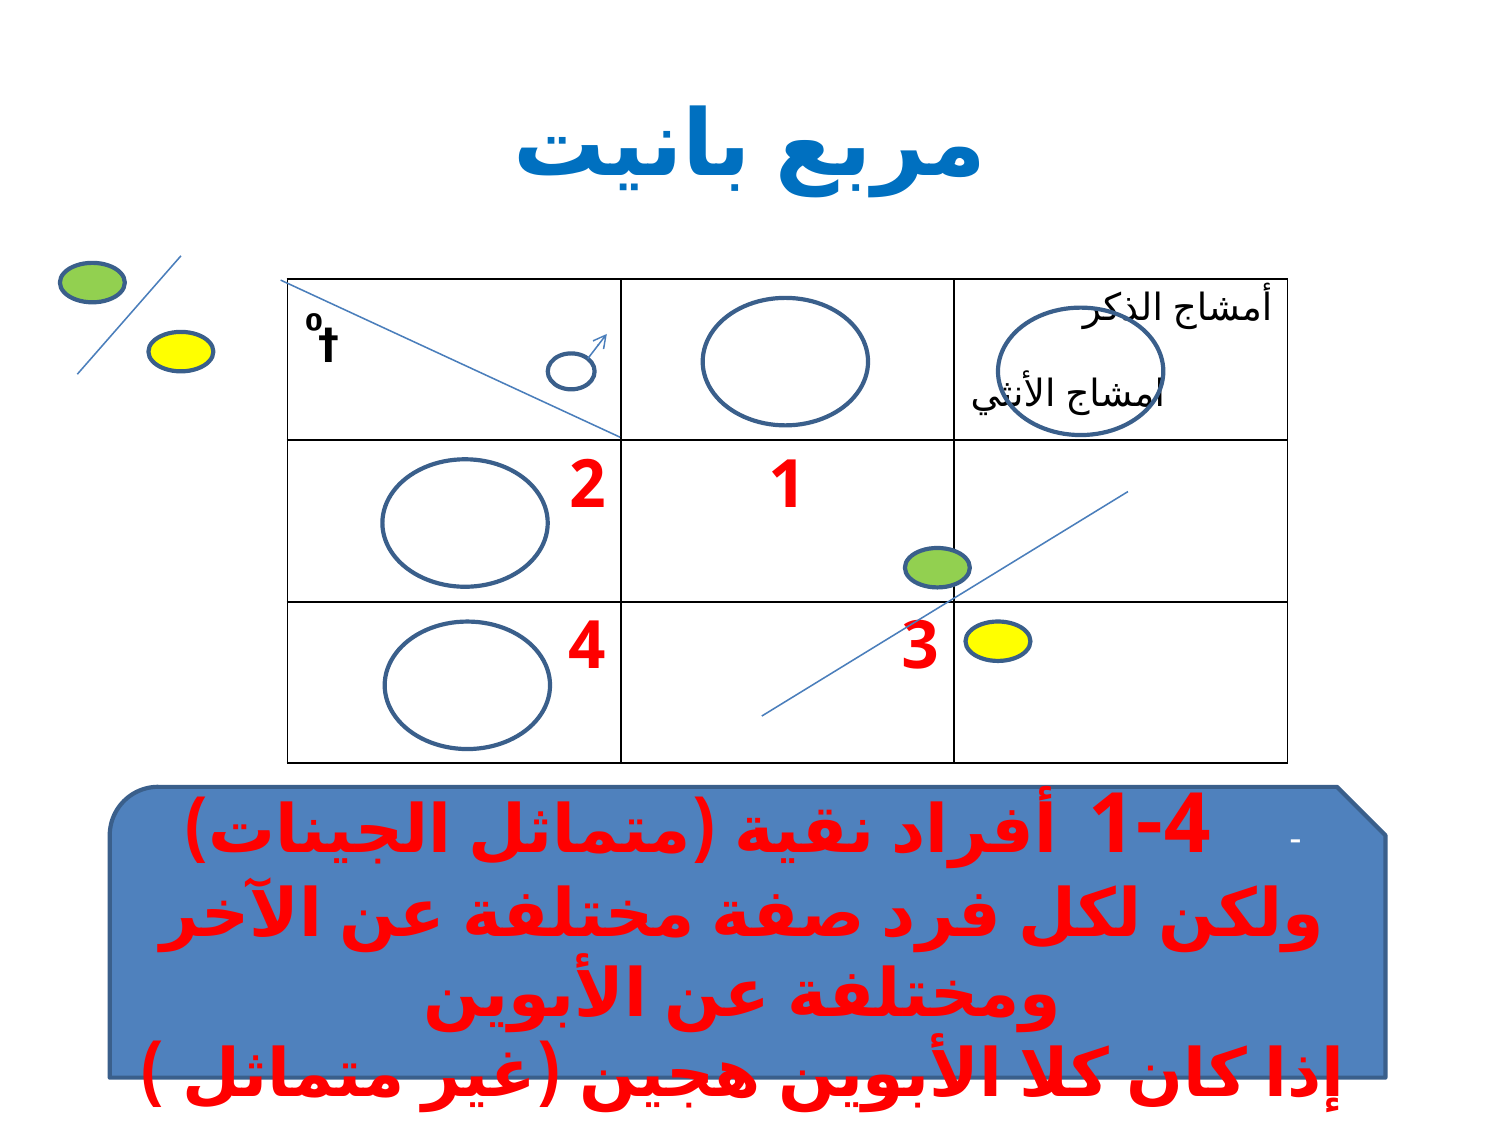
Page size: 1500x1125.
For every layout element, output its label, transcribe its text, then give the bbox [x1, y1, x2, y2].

text_box [700, 295, 871, 428]
title مربع بانيت [75, 45, 1425, 233]
text_box [995, 305, 1166, 438]
table_cell 2 [288, 445, 620, 601]
text_box [380, 457, 550, 589]
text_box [77, 255, 182, 375]
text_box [279, 294, 355, 412]
text_box [382, 619, 553, 752]
table_cell 3 [622, 603, 953, 762]
text_box [57, 265, 71, 300]
table_cell 1 [622, 441, 953, 601]
text_box - 1-4 أفراد نقية (متماثل الجينات) ولكن لكل فرد صفة مختلفة عن الآخر ومختلفة عن الأبوين إذا كان كلا الأبوين هجين (غير متماثل ) [107, 784, 1388, 1080]
table_cell 4 [288, 603, 620, 762]
table_header أمشاج الذكر امشاج الأنثي [955, 280, 1287, 439]
table_cell [955, 441, 1287, 601]
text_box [547, 333, 607, 390]
table_header [623, 280, 953, 439]
table_cell [955, 603, 1287, 762]
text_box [280, 279, 621, 438]
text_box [761, 491, 1129, 717]
text_box [187, 330, 216, 374]
